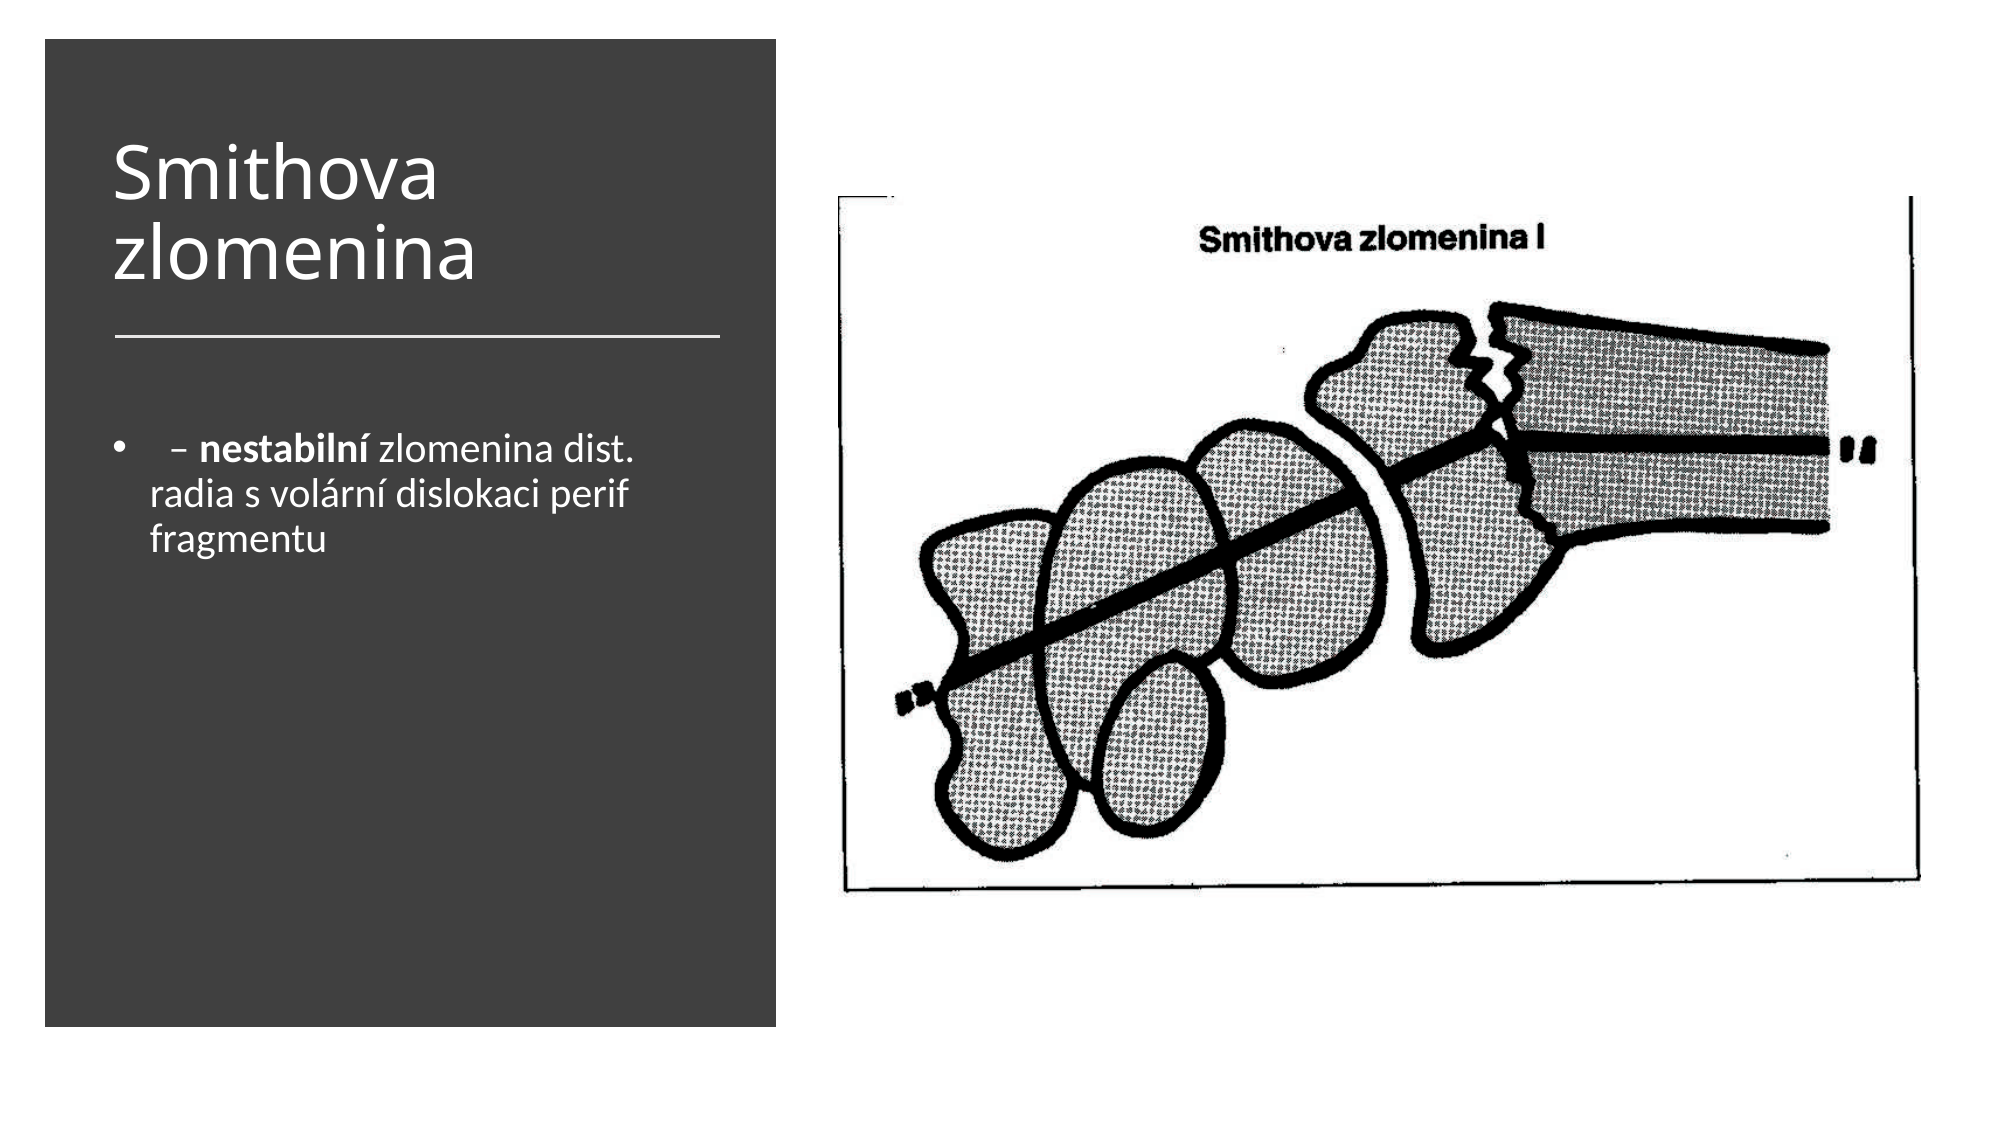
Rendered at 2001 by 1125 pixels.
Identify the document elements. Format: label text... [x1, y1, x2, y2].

text_box [54, 49, 767, 1018]
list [838, 196, 1921, 903]
title Smithova zlomenina [97, 105, 725, 326]
list – nestabilní zlomenina dist. radia s volární dislokaci perif fragmentu [97, 348, 725, 967]
